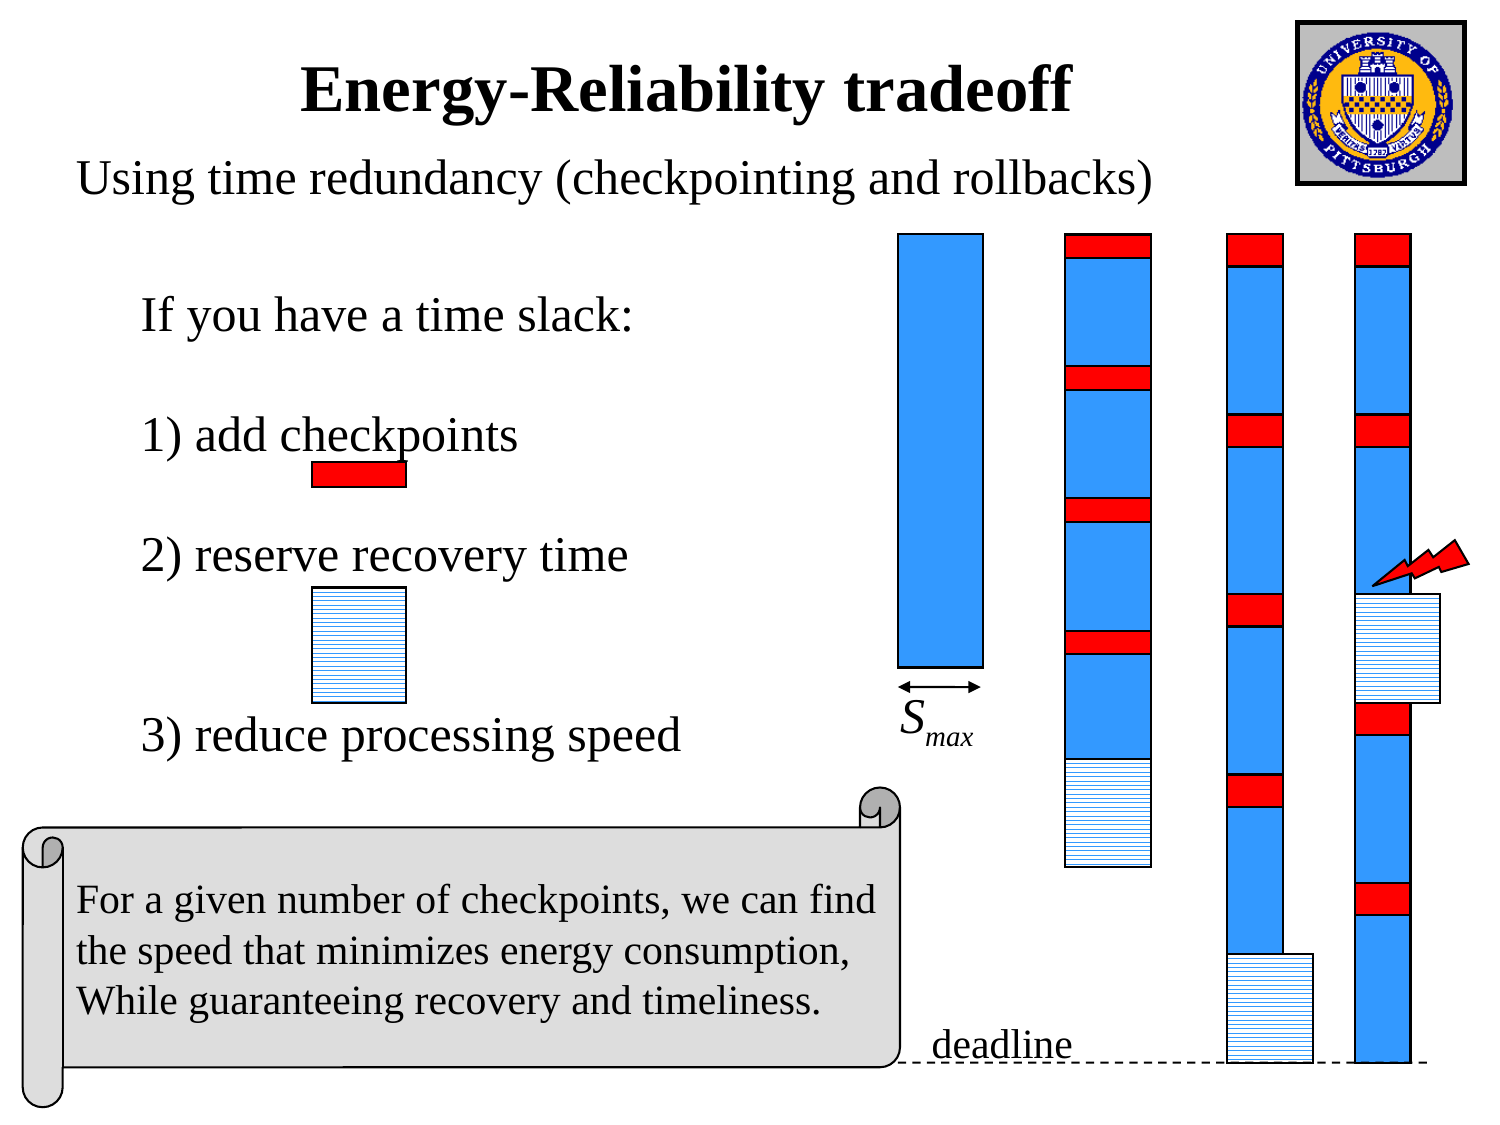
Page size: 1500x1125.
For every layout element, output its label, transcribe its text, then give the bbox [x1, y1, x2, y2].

text_box [312, 462, 407, 488]
text_box [312, 587, 407, 703]
title Energy-Reliability tradeoff [62, 37, 1313, 163]
text_box If you have a time slack: 1) add checkpoints 2) reserve recovery time 3) reduce processing speed [127, 274, 696, 769]
picture [1300, 25, 1462, 181]
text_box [887, 234, 1469, 1063]
text_box Using time redundancy (checkpointing and rollbacks) [62, 163, 1263, 225]
text_box For a given number of checkpoints, we can find the speed that minimizes energy consumption, While guaranteeing recovery and timeliness. [22, 787, 883, 1108]
